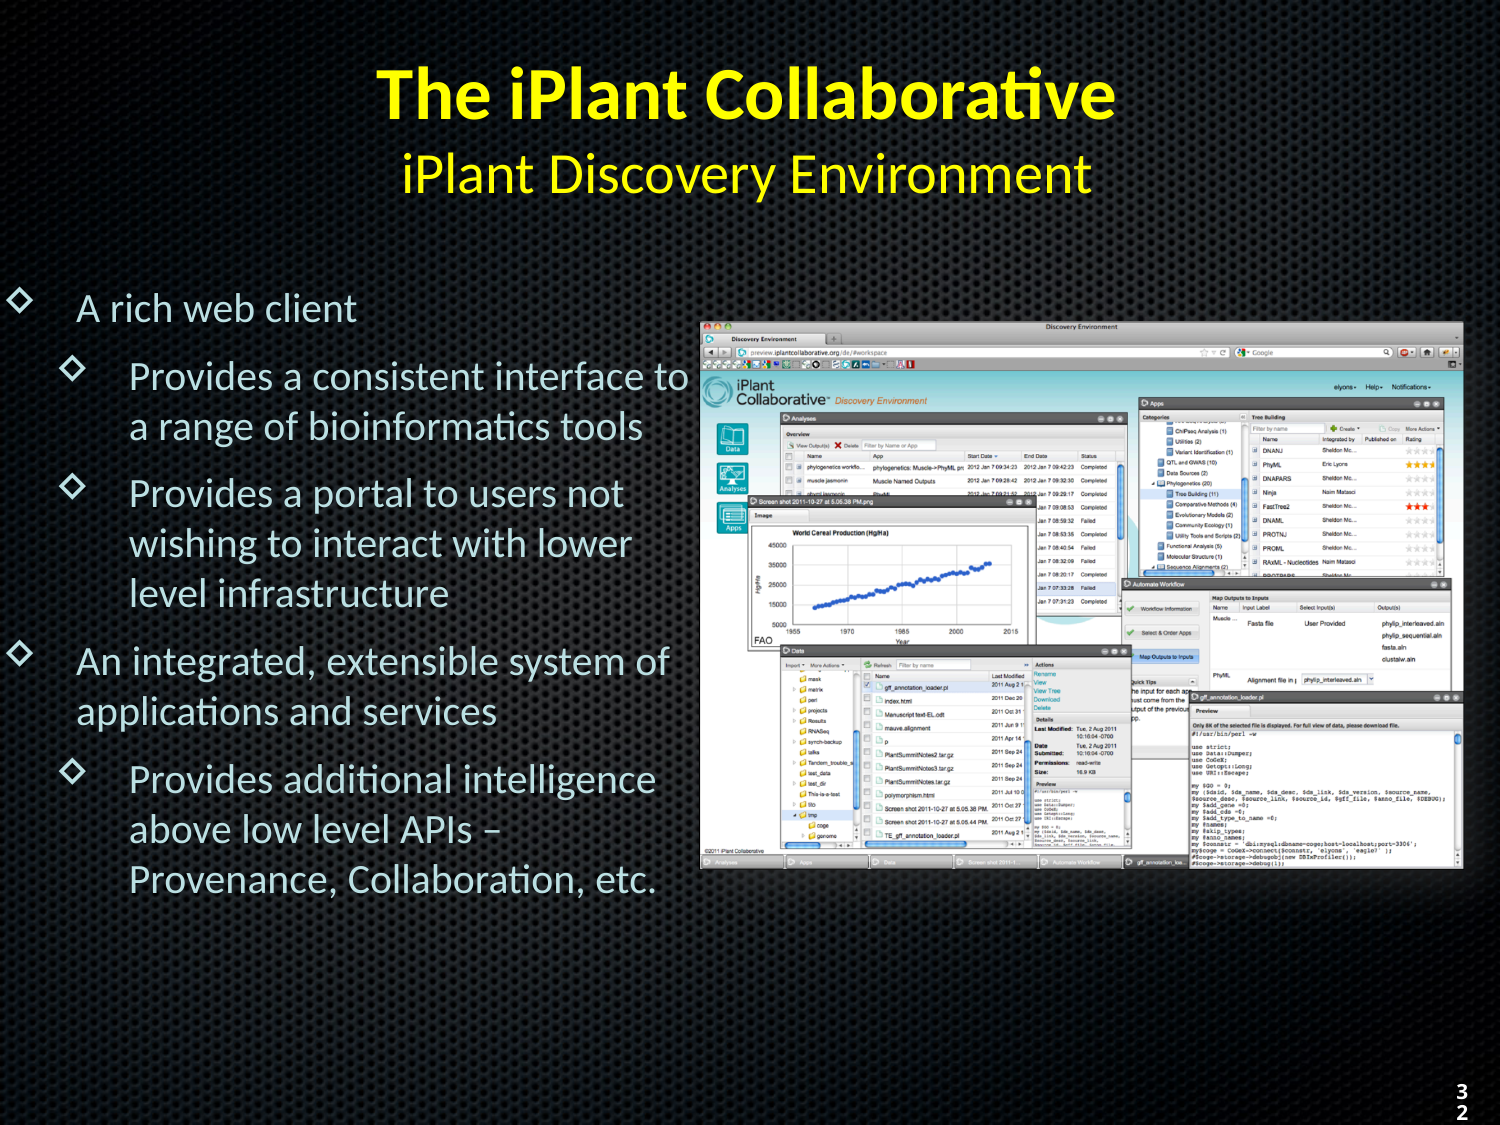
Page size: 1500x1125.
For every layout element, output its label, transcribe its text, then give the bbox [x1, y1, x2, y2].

picture [0, 0, 1500, 1125]
text_box The iPlant Collaborative iPlant Discovery Environment [362, 37, 1133, 213]
list A rich web client Provides a consistent interface to a range of bioinformatics tools Provides a portal to users not wishing to interact with lower level infrastructure An integrated, extensible system of applications and services Provides additional intelligence above low level APIs – Provenance, Collaboration, etc. [0, 274, 704, 832]
slide_number 32 [1445, 1073, 1483, 1111]
